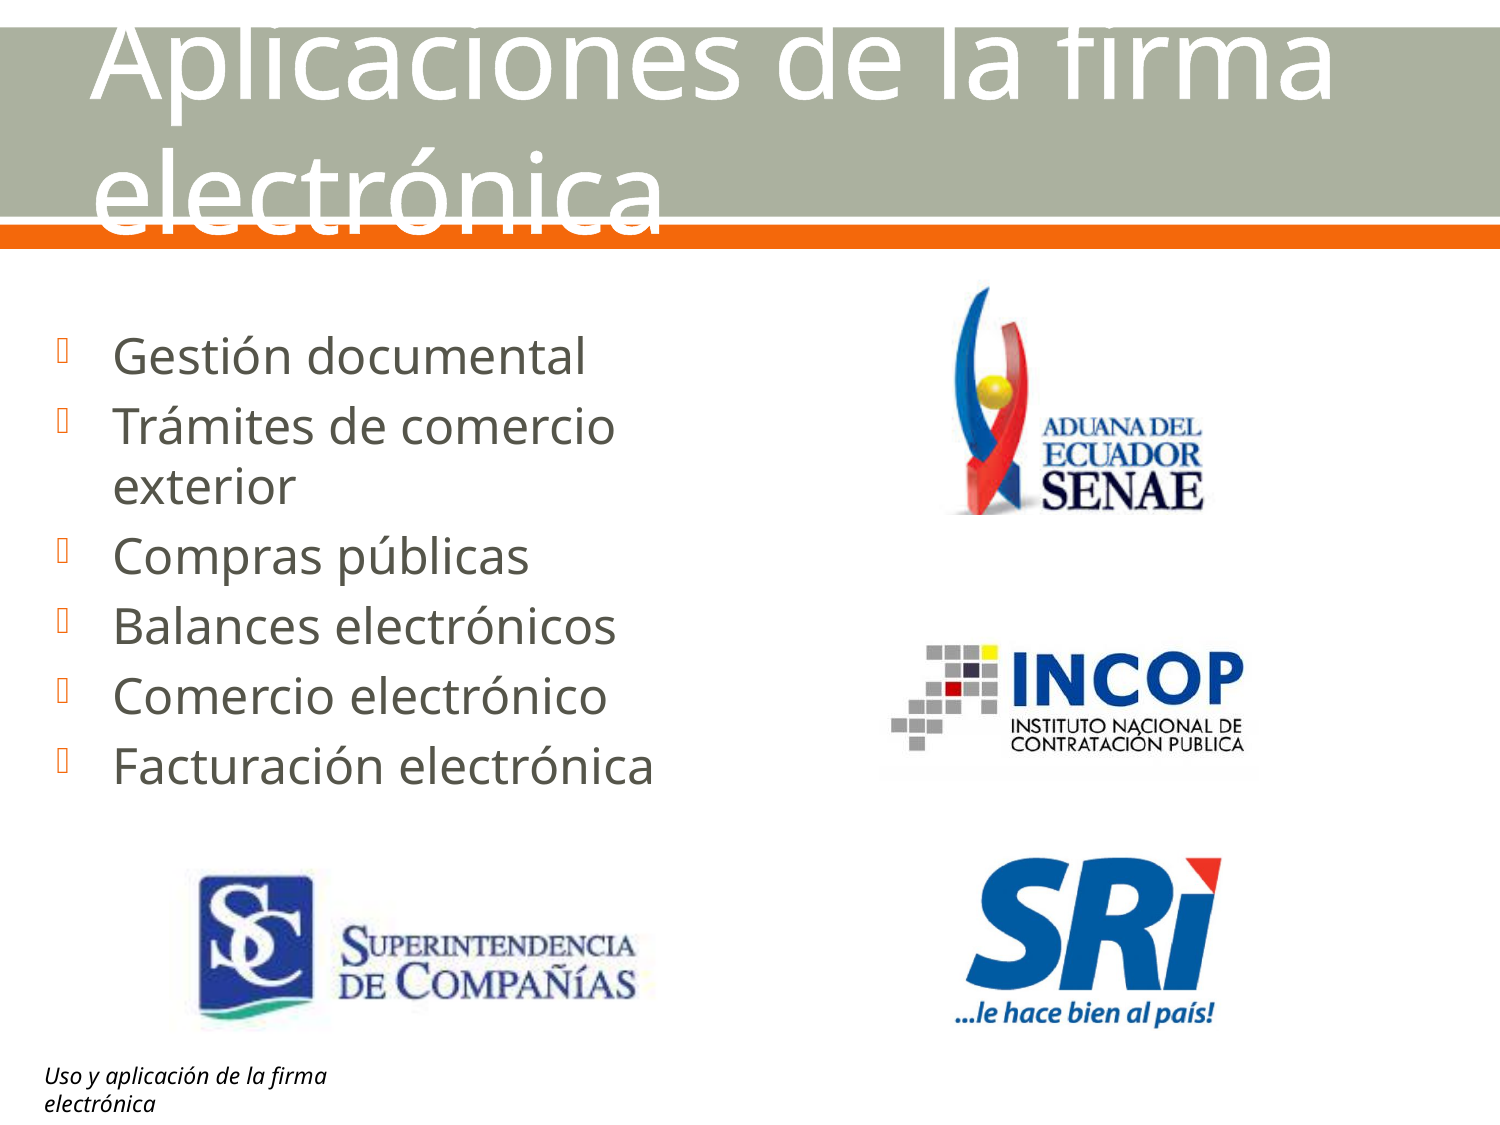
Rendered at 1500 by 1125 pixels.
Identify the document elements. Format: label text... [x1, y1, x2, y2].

text_box Uso y aplicación de la firma electrónica [29, 1054, 455, 1125]
title Aplicaciones de la firma electrónica [75, 29, 1425, 213]
picture [879, 254, 1259, 1032]
list Gestión documental Trámites de comercio exterior Compras públicas Balances electrónicos Comercio electrónico Facturación electrónica [41, 317, 776, 864]
picture [168, 837, 672, 1045]
